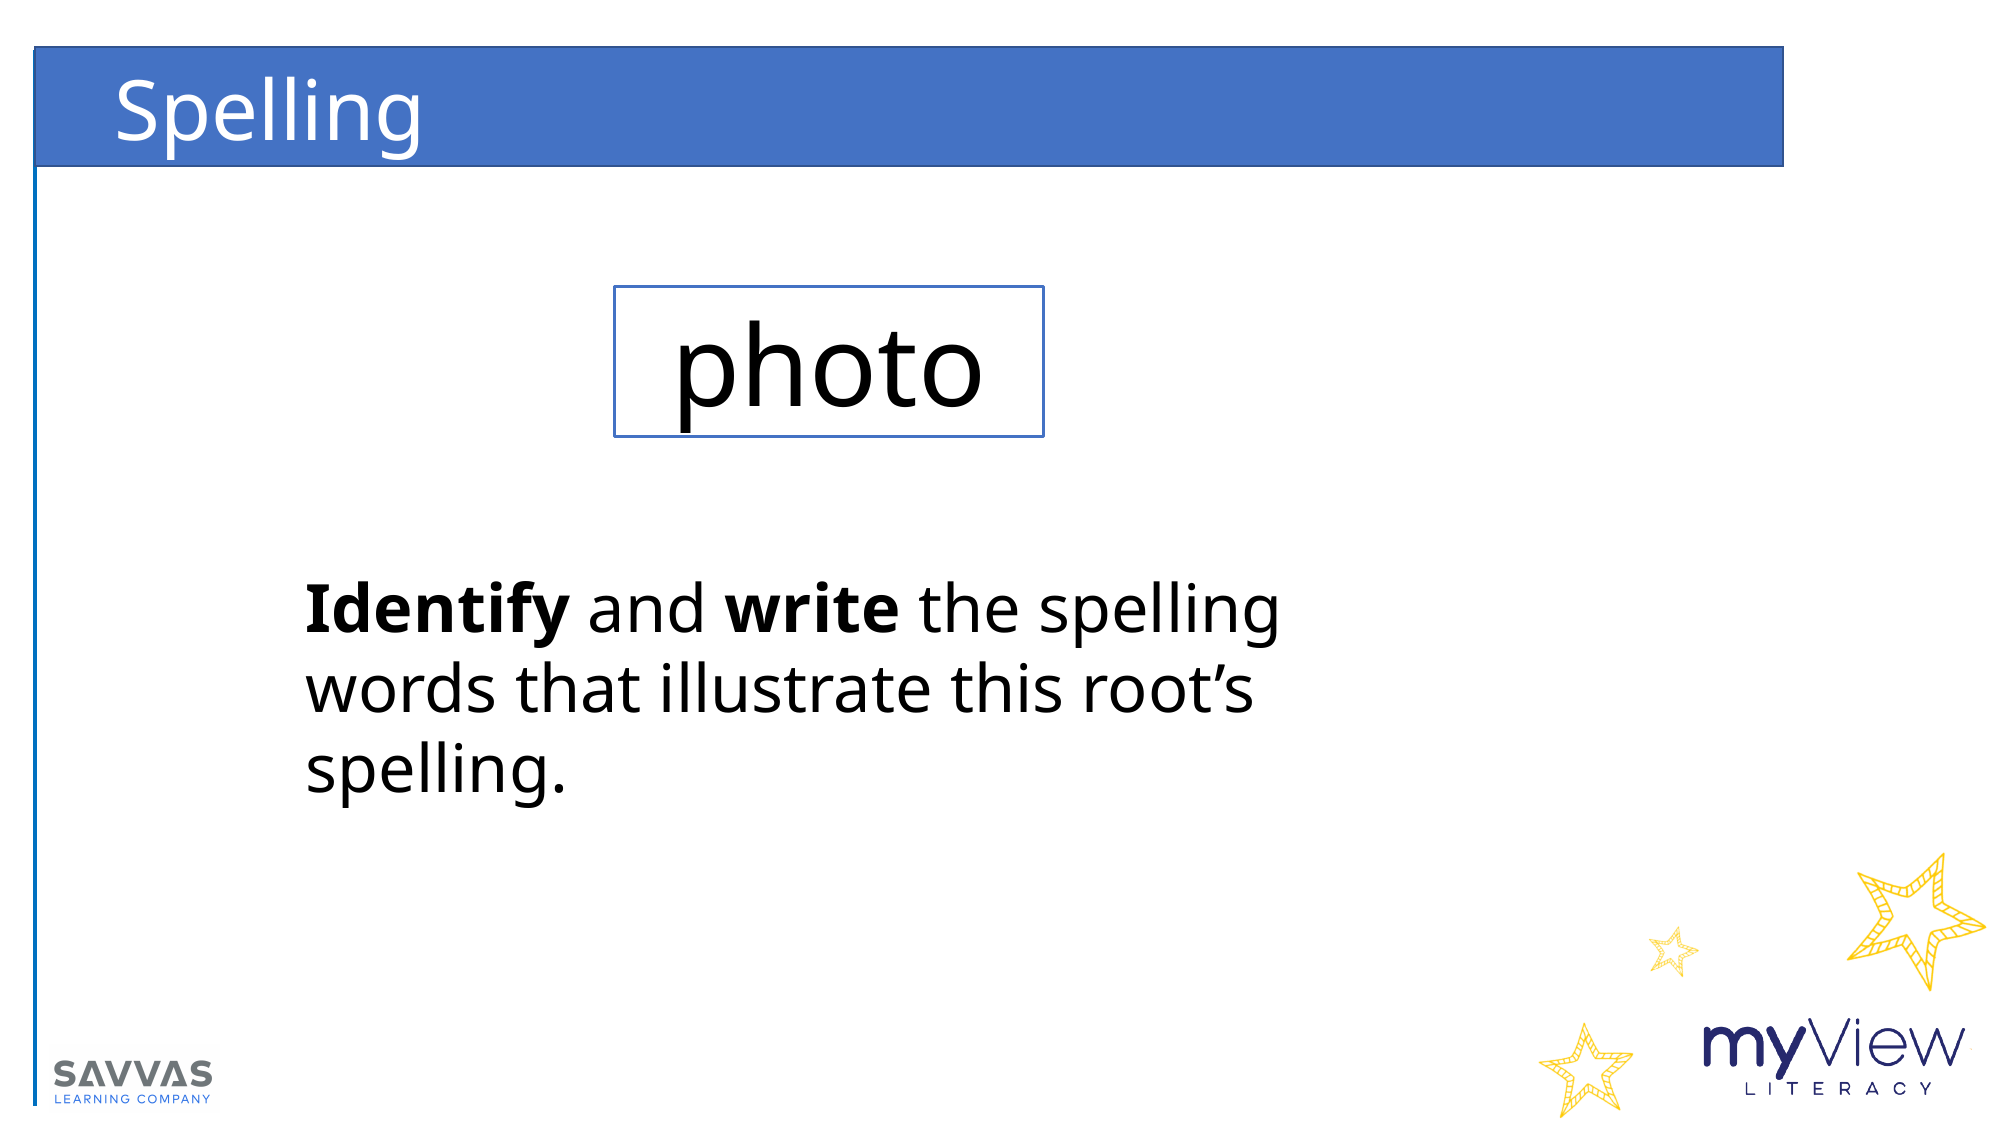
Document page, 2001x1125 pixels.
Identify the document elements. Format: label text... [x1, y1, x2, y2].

picture [1509, 814, 2000, 1125]
text_box Identify and write the spelling words that illustrate this root’s spelling. [290, 558, 1415, 814]
picture [48, 1043, 220, 1113]
text_box photo [614, 286, 1044, 437]
text_box Spelling [34, 46, 1784, 167]
